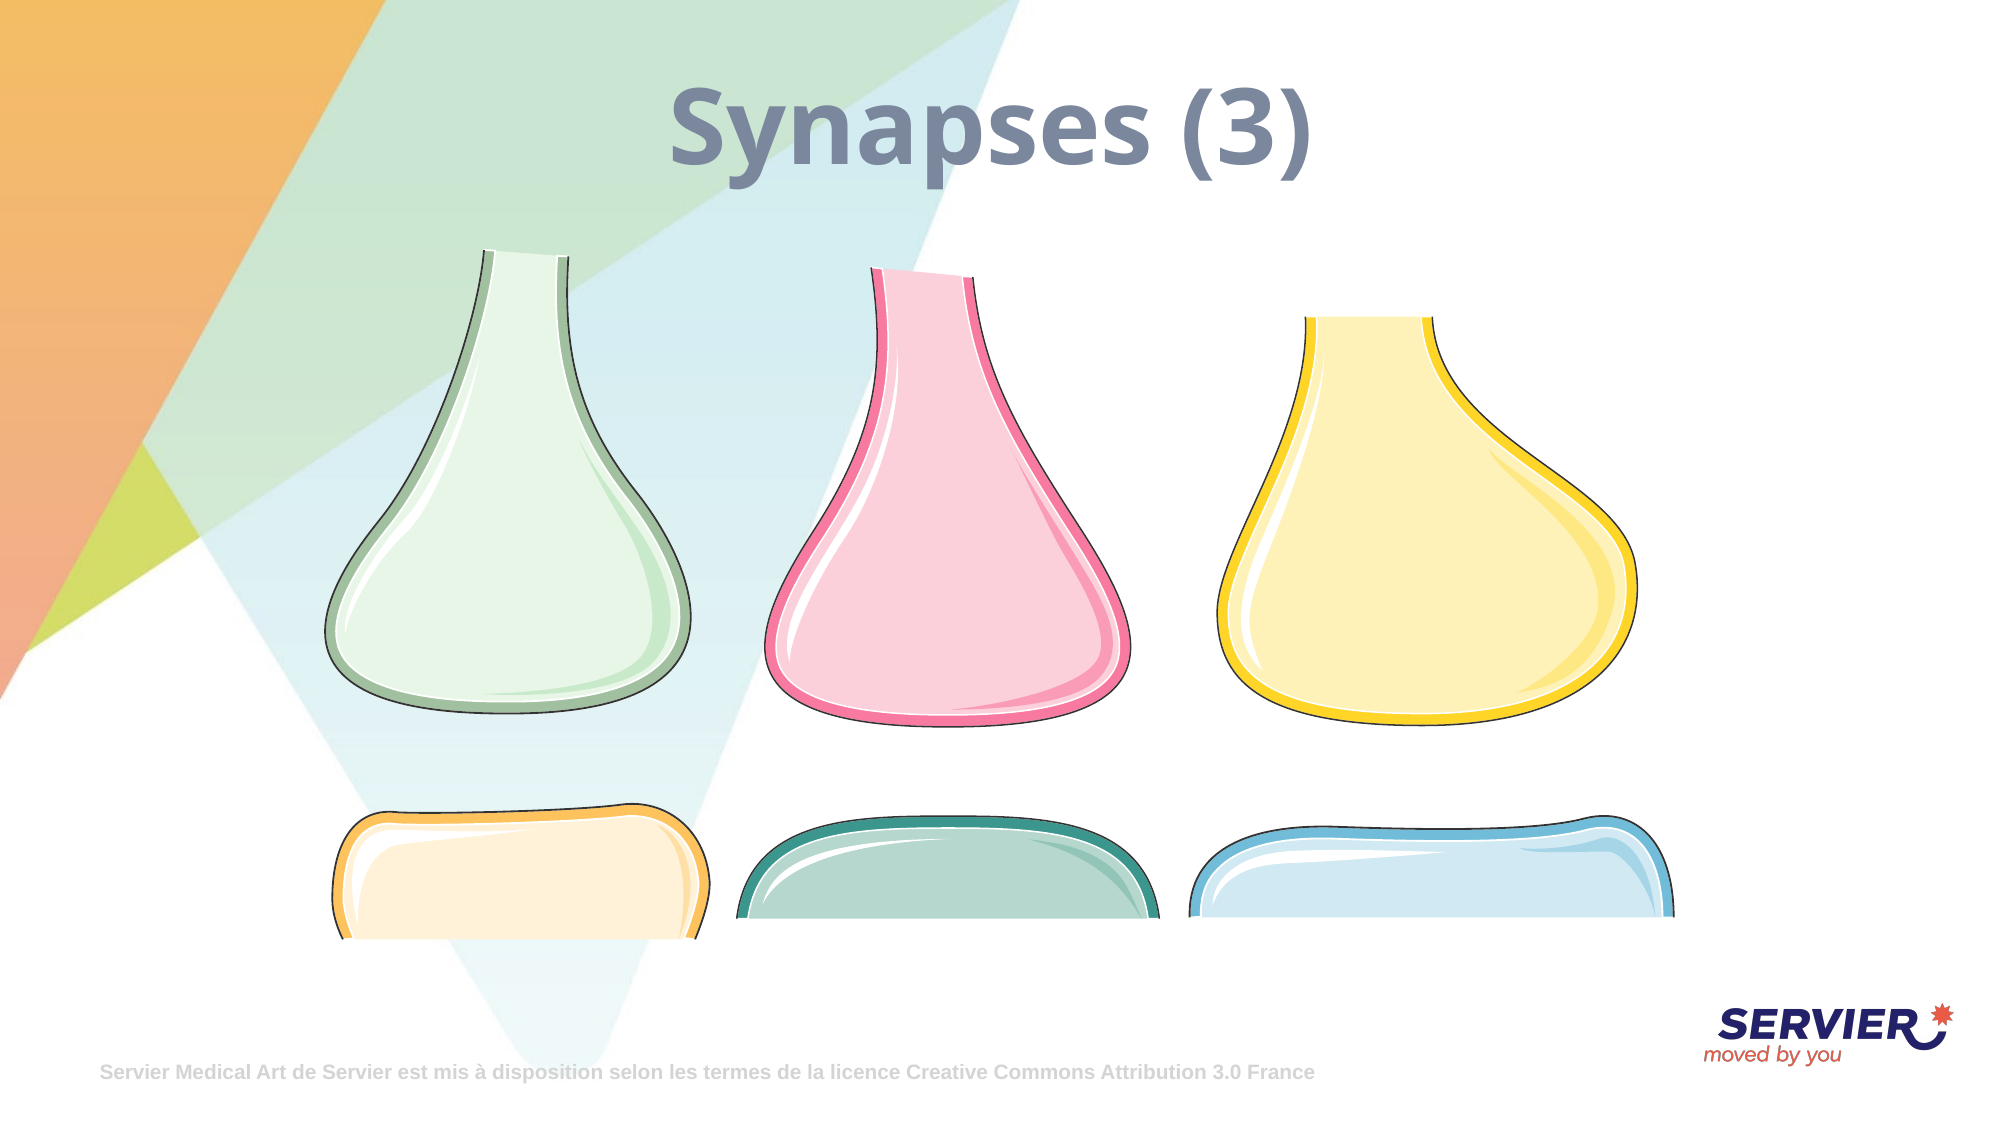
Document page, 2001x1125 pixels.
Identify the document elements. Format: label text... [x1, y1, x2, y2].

picture [0, 0, 2001, 1125]
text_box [332, 798, 711, 940]
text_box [226, 249, 788, 714]
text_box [736, 815, 1160, 919]
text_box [1187, 804, 1674, 918]
title Synapses (3) [54, 12, 1926, 232]
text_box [712, 267, 1184, 728]
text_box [1216, 316, 1651, 726]
